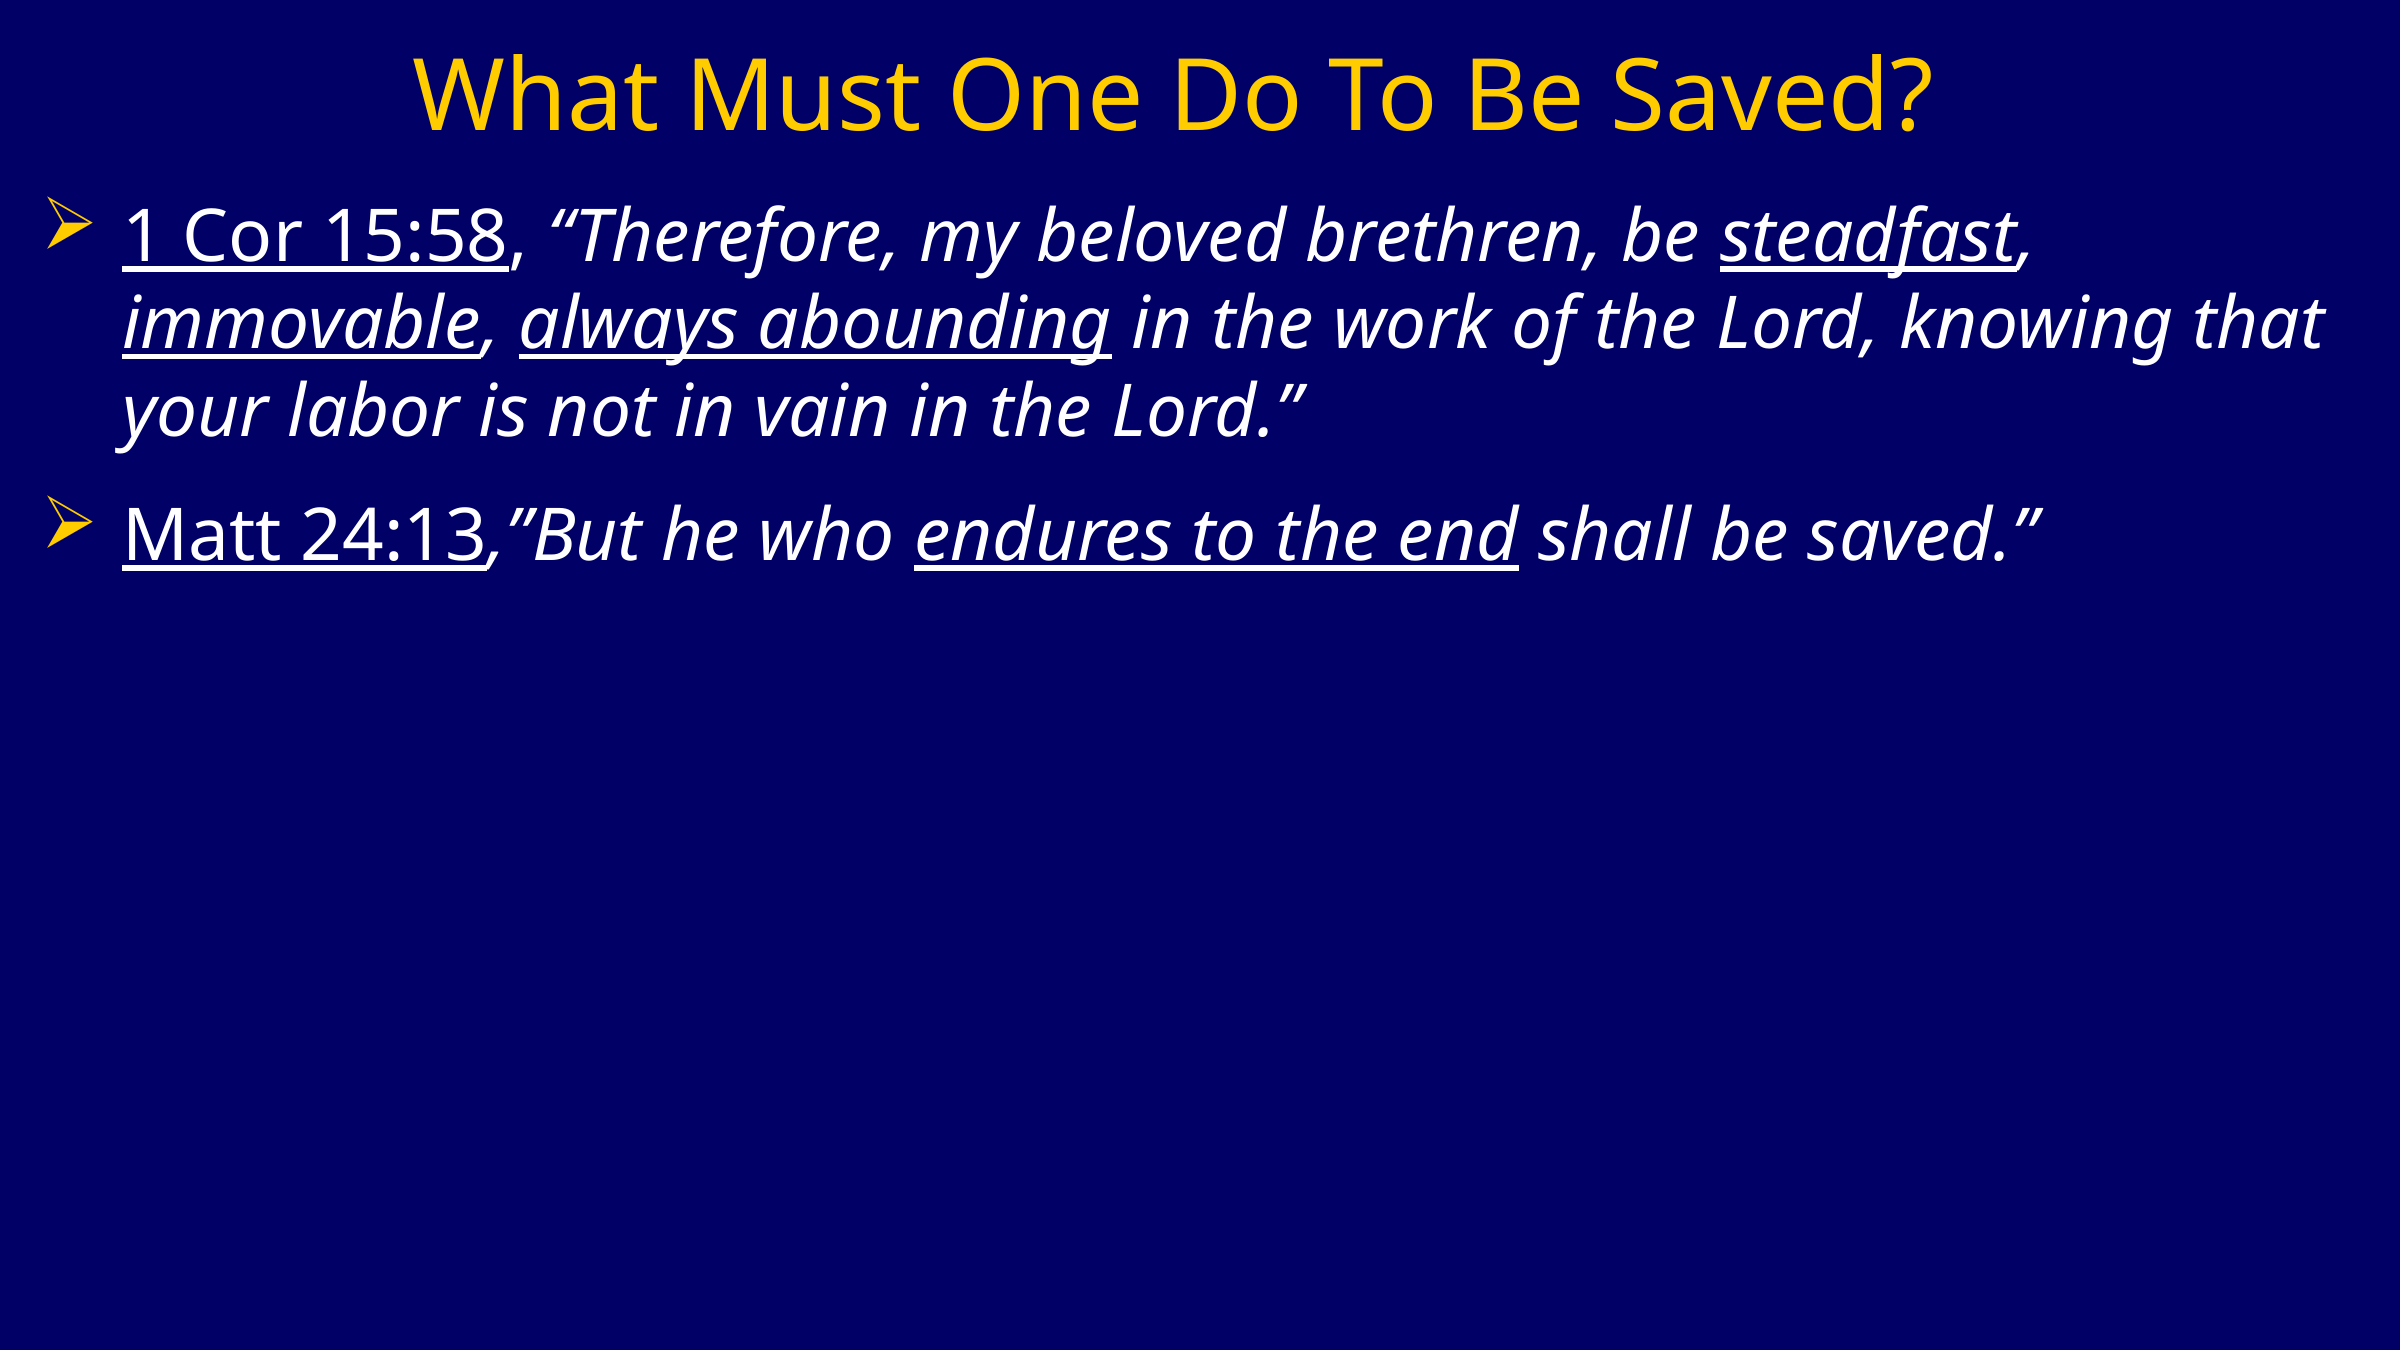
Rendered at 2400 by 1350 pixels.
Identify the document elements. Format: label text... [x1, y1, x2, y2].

list 1 Cor 15:58, “Therefore, my beloved brethren, be steadfast, immovable, always abounding in the work of the Lord, knowing that your labor is not in vain in the Lord.” Matt 24:13,”But he who endures to the end shall be saved.” [20, 177, 2380, 1035]
title What Must One Do To Be Saved? [40, 29, 2360, 151]
